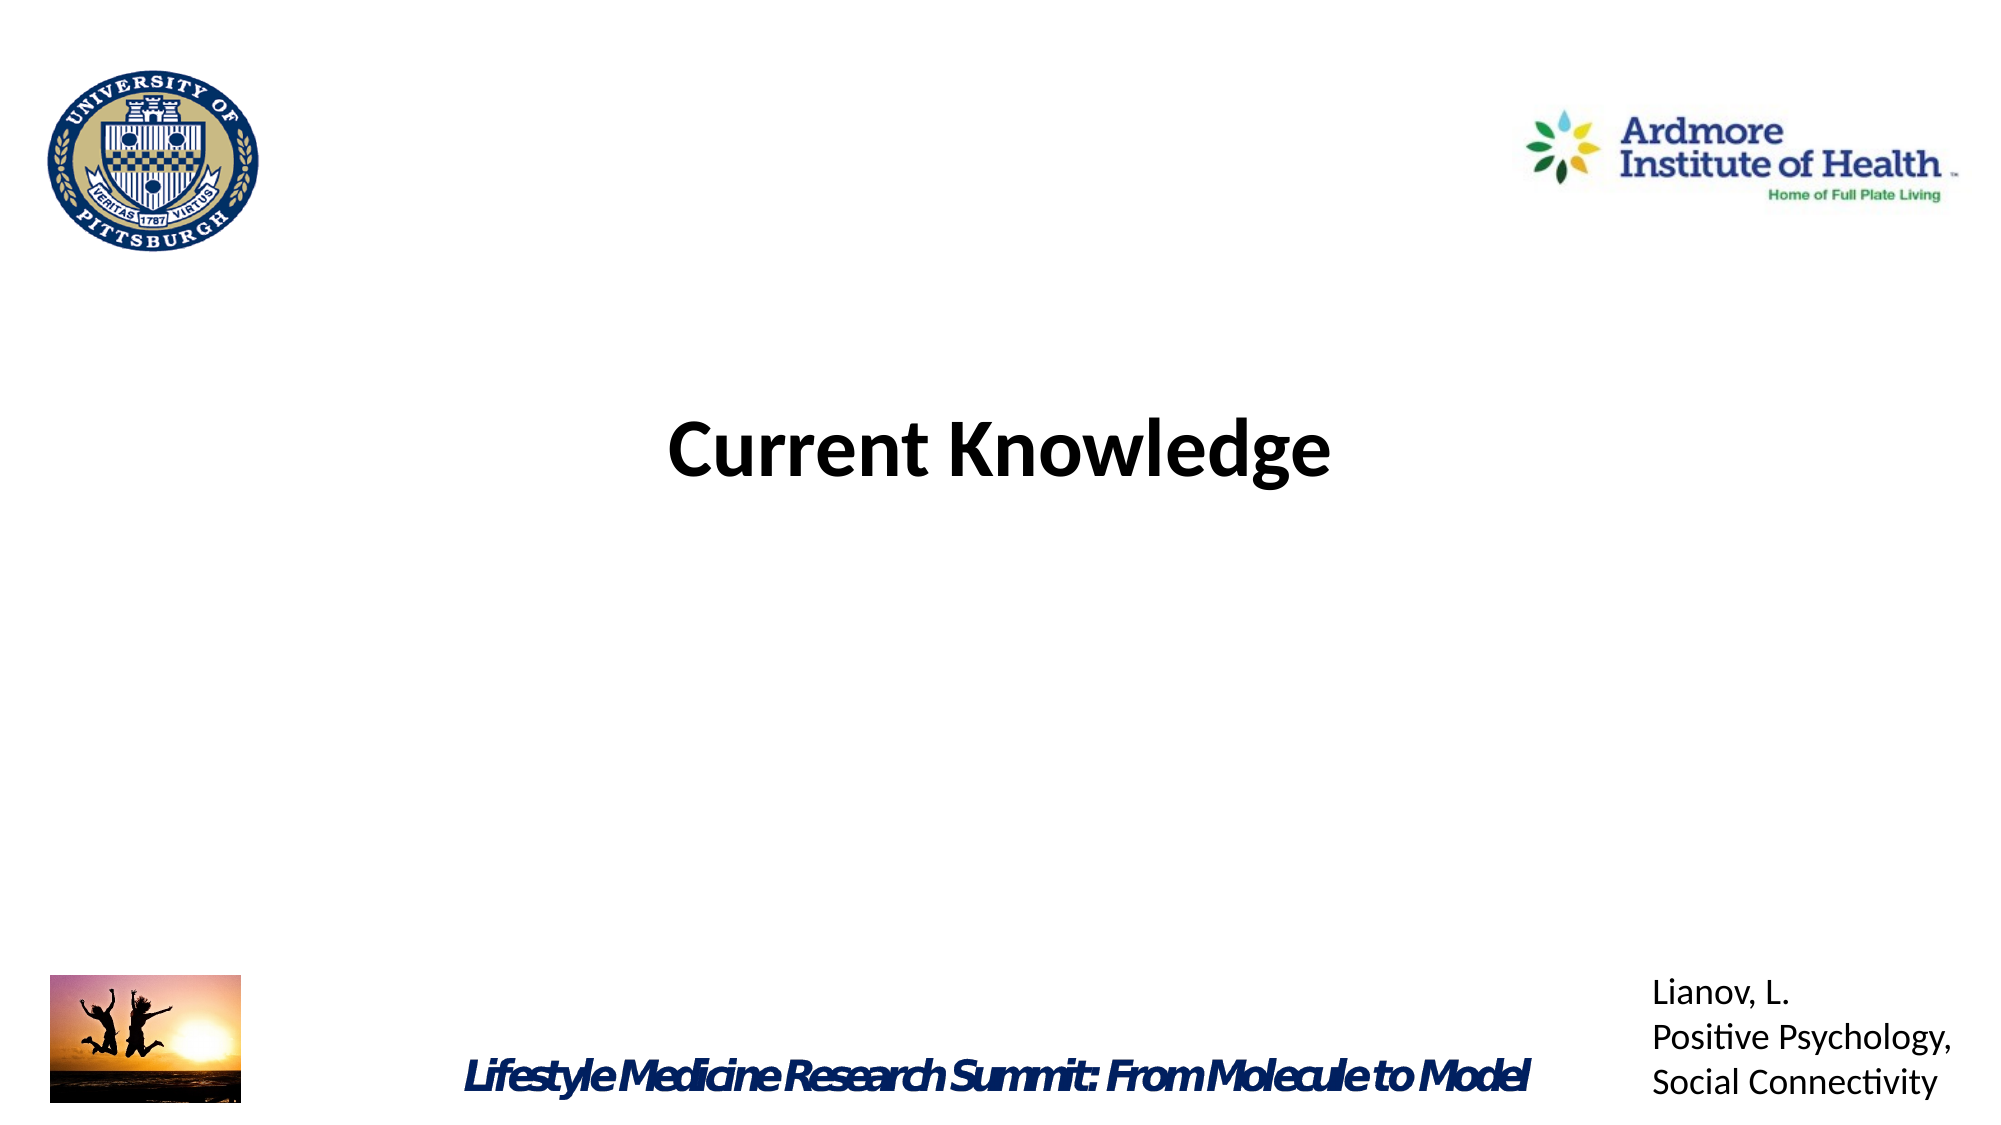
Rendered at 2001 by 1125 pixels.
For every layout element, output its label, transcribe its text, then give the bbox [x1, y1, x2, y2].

picture [49, 975, 241, 1103]
text_box Lianov, L. Positive Psychology, Social Connectivity [1637, 959, 1972, 1110]
picture [432, 1050, 1558, 1103]
picture [1512, 83, 1972, 230]
list Current Knowledge [145, 397, 1857, 1112]
picture [28, 59, 275, 258]
